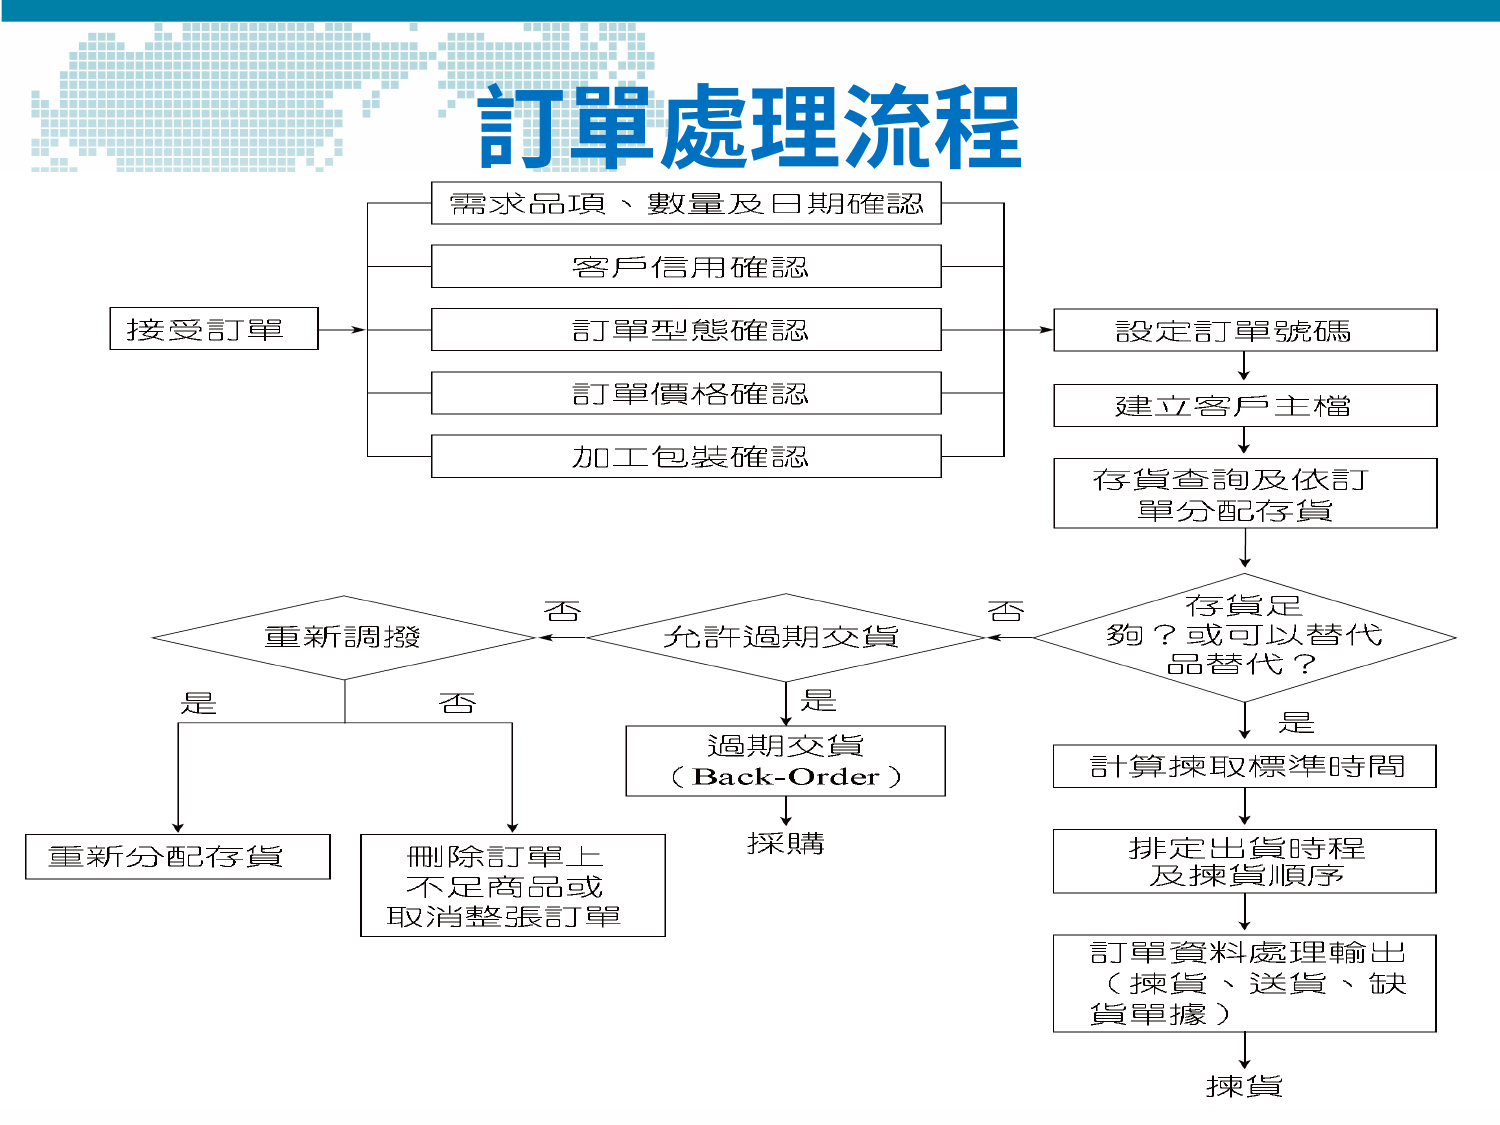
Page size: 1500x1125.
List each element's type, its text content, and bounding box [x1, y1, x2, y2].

picture [0, 0, 1500, 1125]
title 訂單處理流程 [74, 30, 1426, 171]
